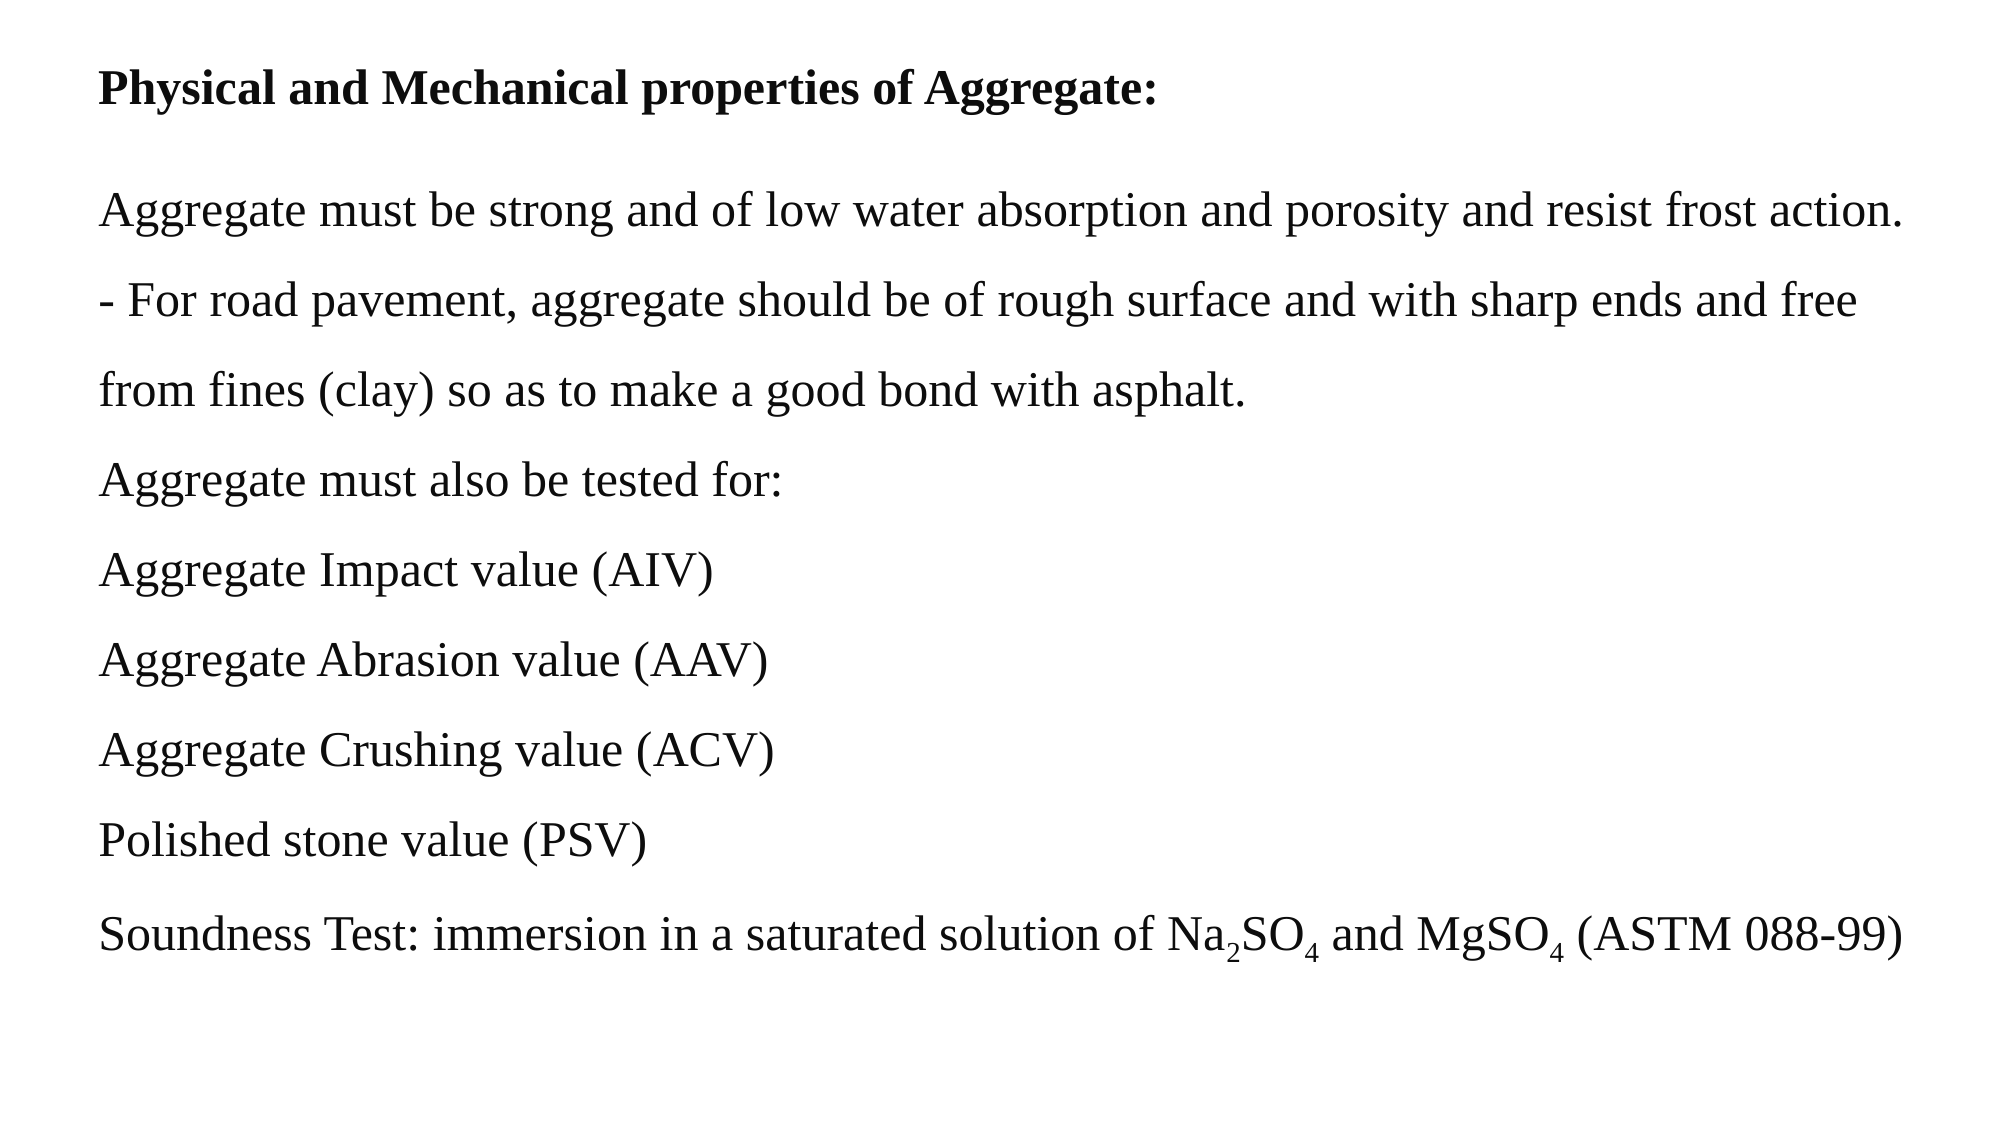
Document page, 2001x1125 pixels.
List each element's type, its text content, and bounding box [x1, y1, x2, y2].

text_box Physical and Mechanical properties of Aggregate: [83, 47, 1225, 123]
title Aggregate must be strong and of low water absorption and porosity and resist frost action. - For road pavement, aggregate should be of rough surface and with sharp ends and free from fines (clay) so as to make a good bond with asphalt. Aggregate must also be tested for: Aggregate Impact value (AIV) Aggregate Abrasion value (AAV) Aggregate Crushing value (ACV) Polished stone value (PSV) Soundness Test: immersion in a saturated solution of Na2SO4 and MgSO4 (ASTM 088-99) [83, 172, 1950, 1033]
